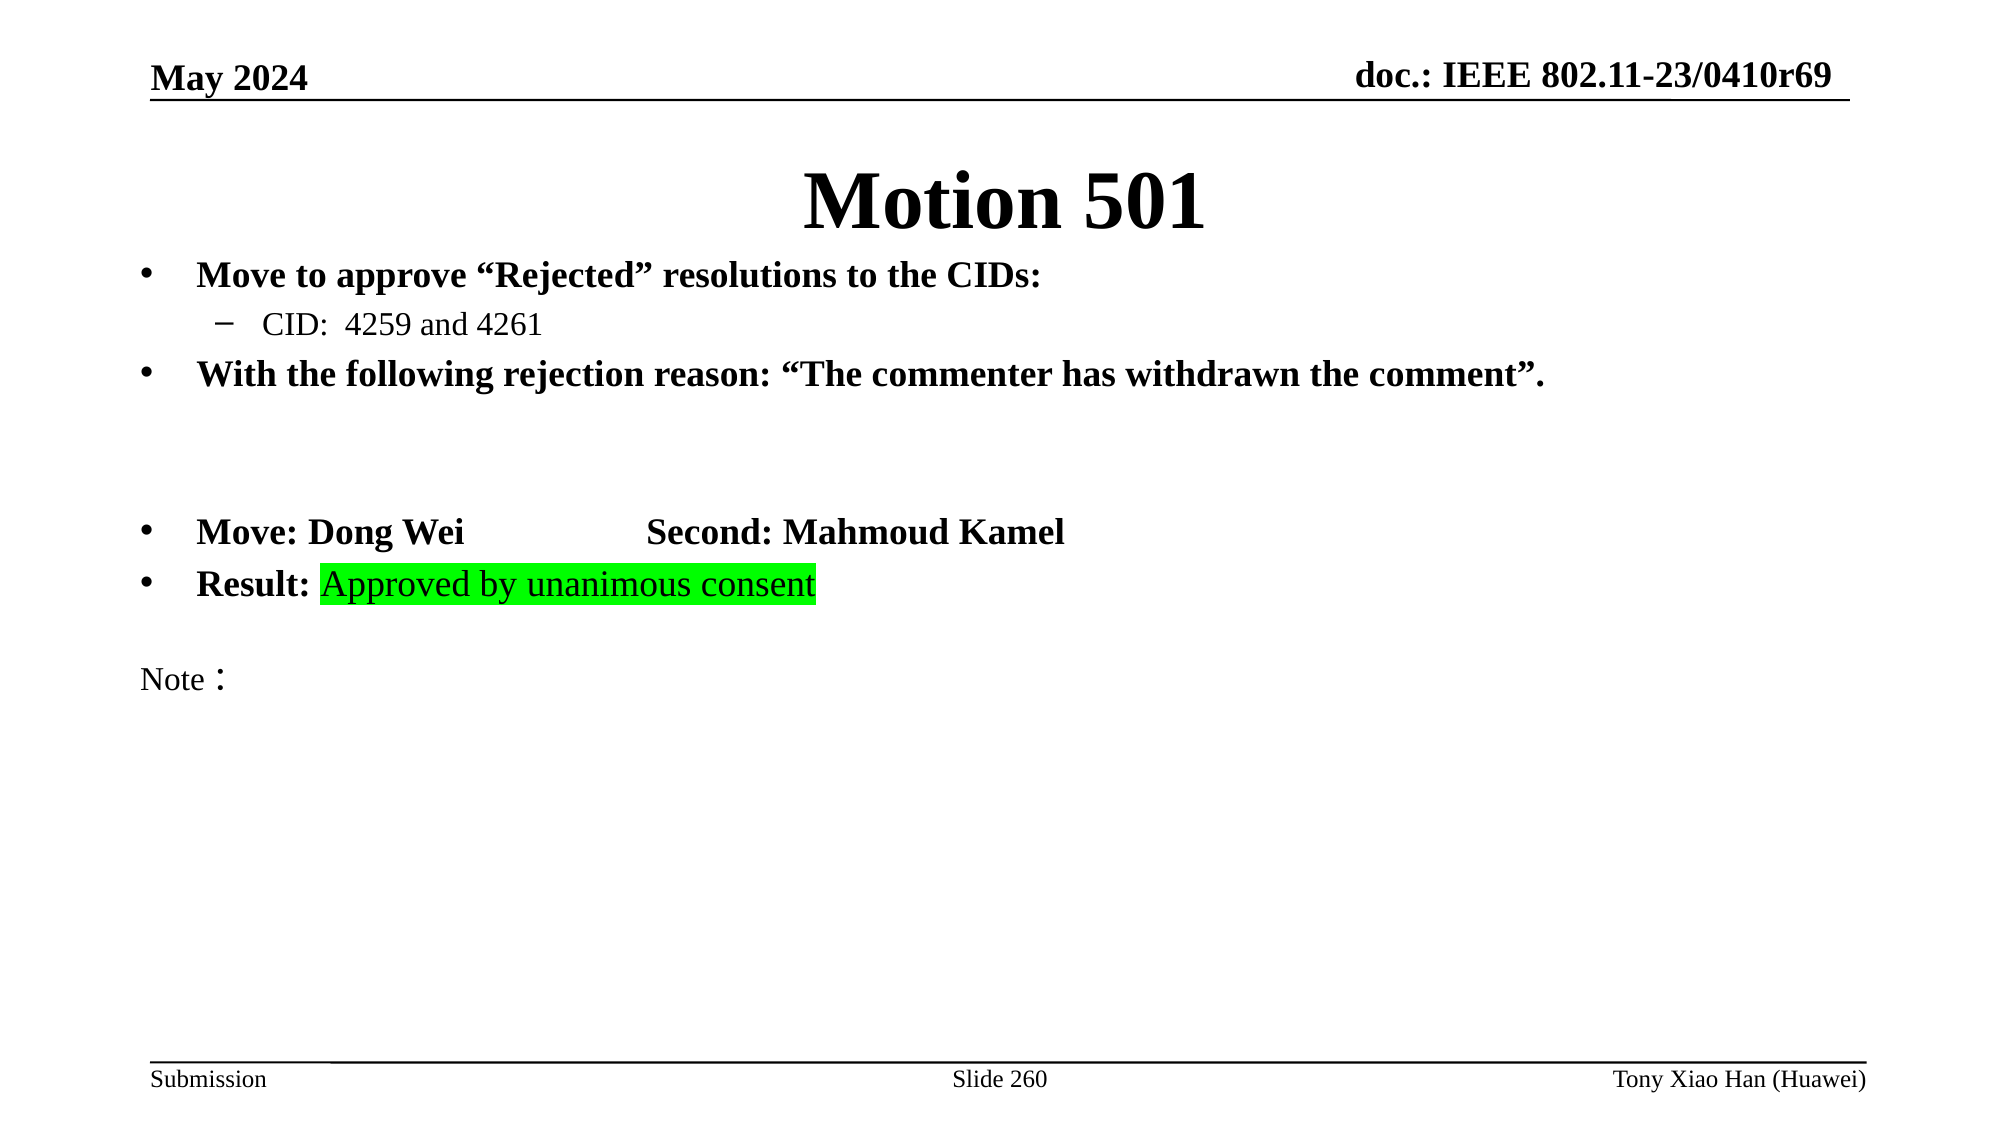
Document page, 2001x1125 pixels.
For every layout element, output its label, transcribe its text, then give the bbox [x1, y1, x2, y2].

text_box Motion 501 [368, 137, 1644, 212]
text_box Move to approve “Rejected” resolutions to the CIDs: CID: 4259 and 4261 With the following rejection reason: “The commenter has withdrawn the comment”. Move: Dong Wei Second: Mahmoud Kamel Result: Approved by unanimous consent Note： [125, 212, 1888, 900]
